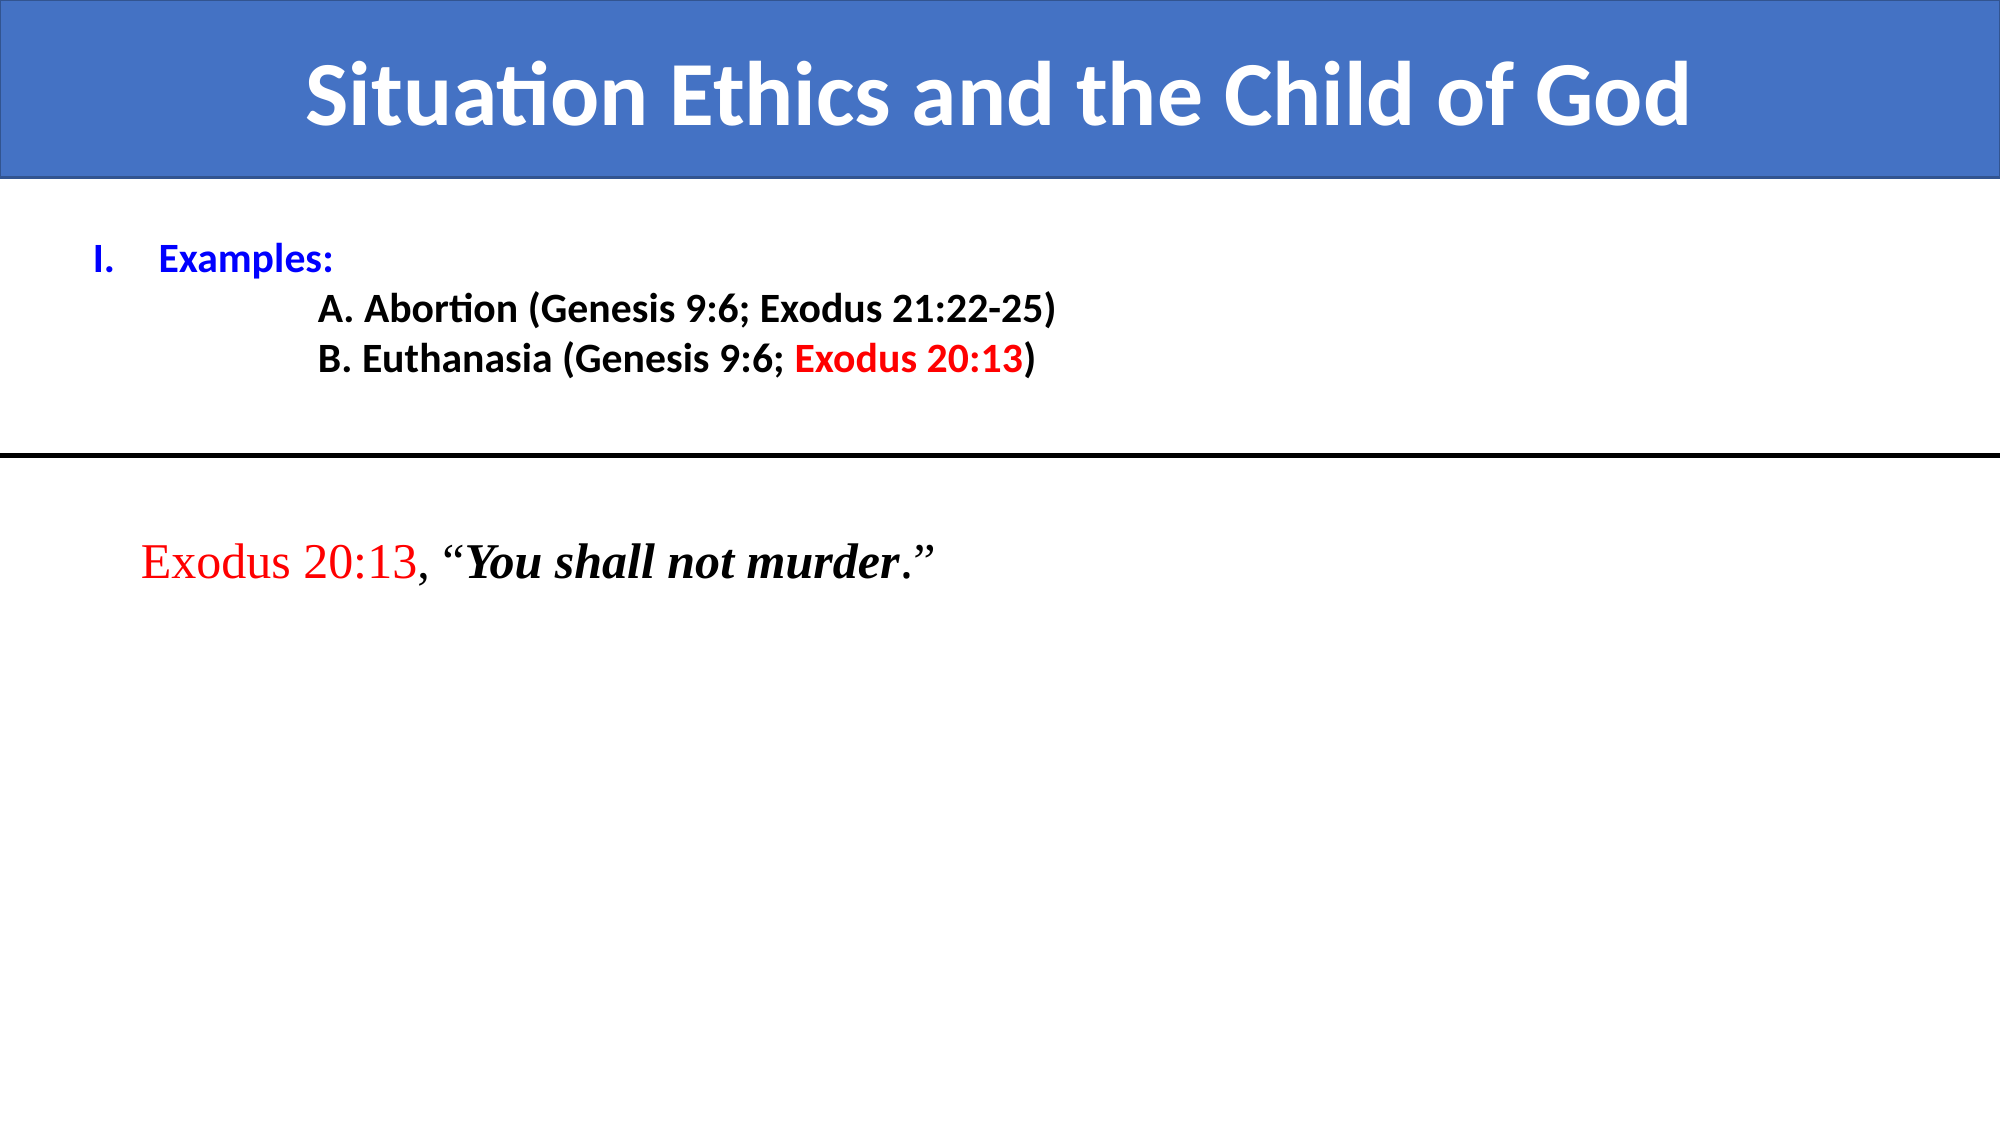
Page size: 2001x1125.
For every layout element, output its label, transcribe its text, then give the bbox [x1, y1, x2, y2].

text_box Exodus 20:13, “You shall not murder.” [126, 521, 1908, 596]
text_box Examples: A. Abortion (Genesis 9:6; Exodus 21:22-25) B. Euthanasia (Genesis 9:6; Exodus 20:13) [78, 223, 2000, 389]
text_box Situation Ethics and the Child of God [0, 0, 2000, 179]
